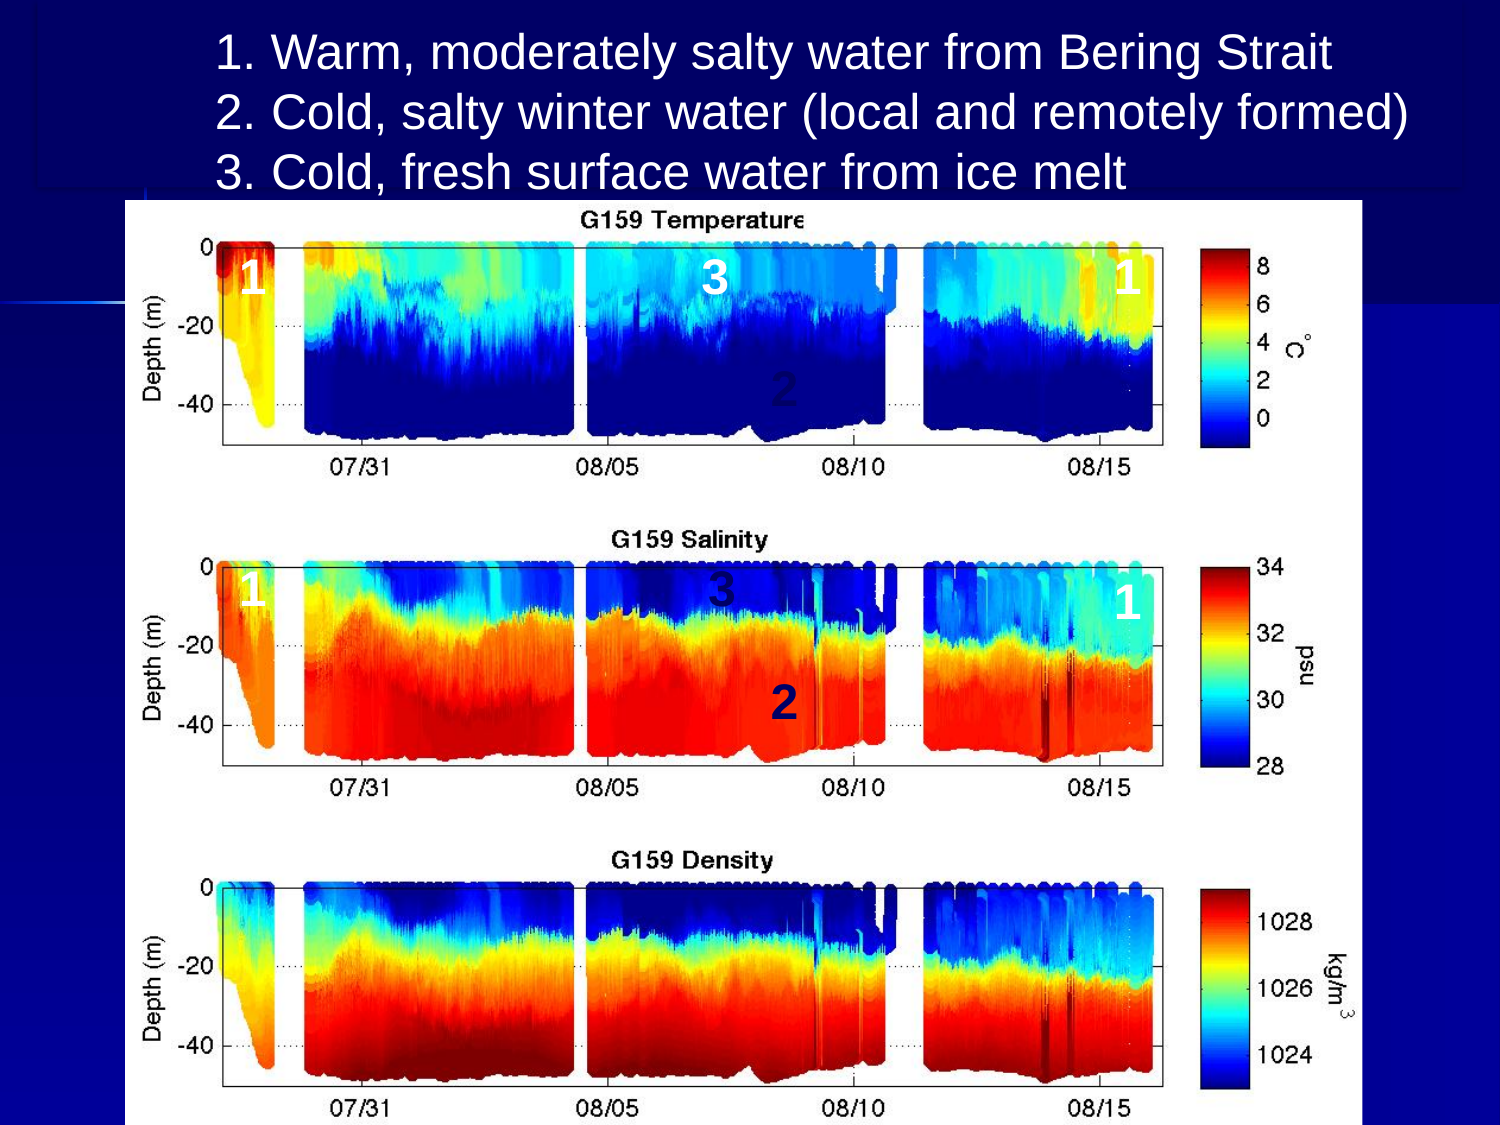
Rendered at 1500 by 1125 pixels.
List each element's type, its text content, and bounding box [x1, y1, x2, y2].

text_box [37, 0, 1463, 188]
picture [124, 199, 1363, 1125]
text_box 1. Warm, moderately salty water from Bering Strait Cold, salty winter water (local and remotely formed) Cold, fresh surface water from ice melt [199, 12, 1500, 208]
